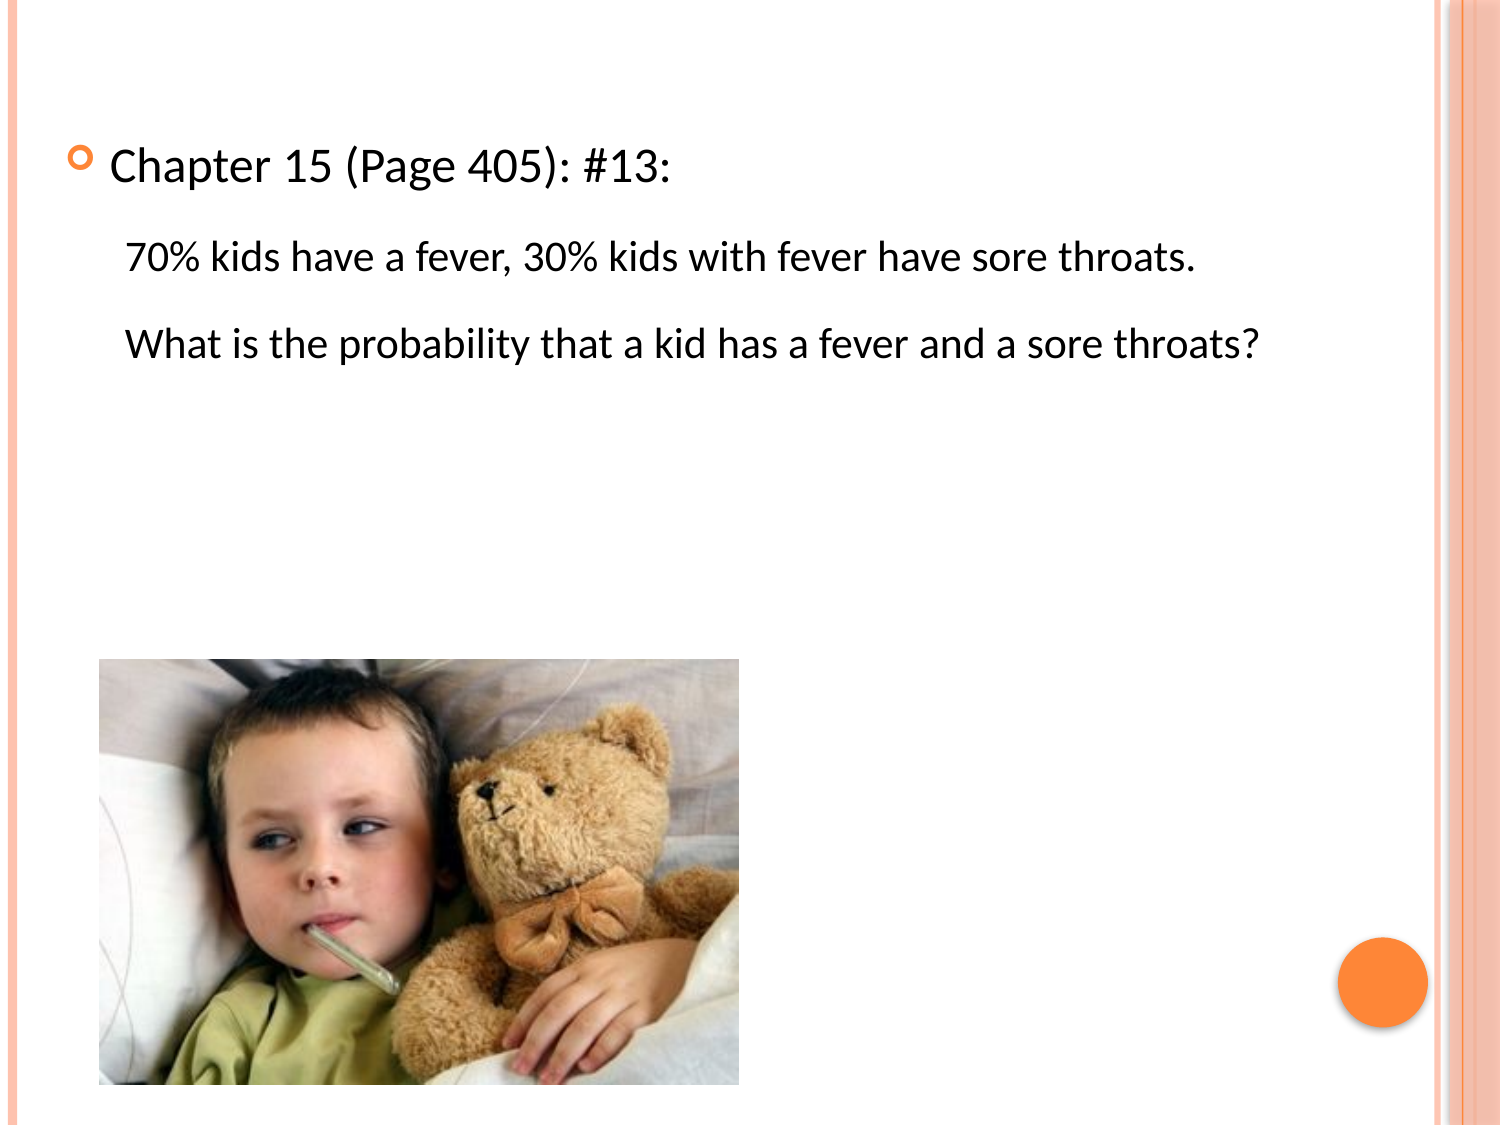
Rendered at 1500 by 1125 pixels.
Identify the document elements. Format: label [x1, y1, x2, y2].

picture [99, 659, 739, 1086]
